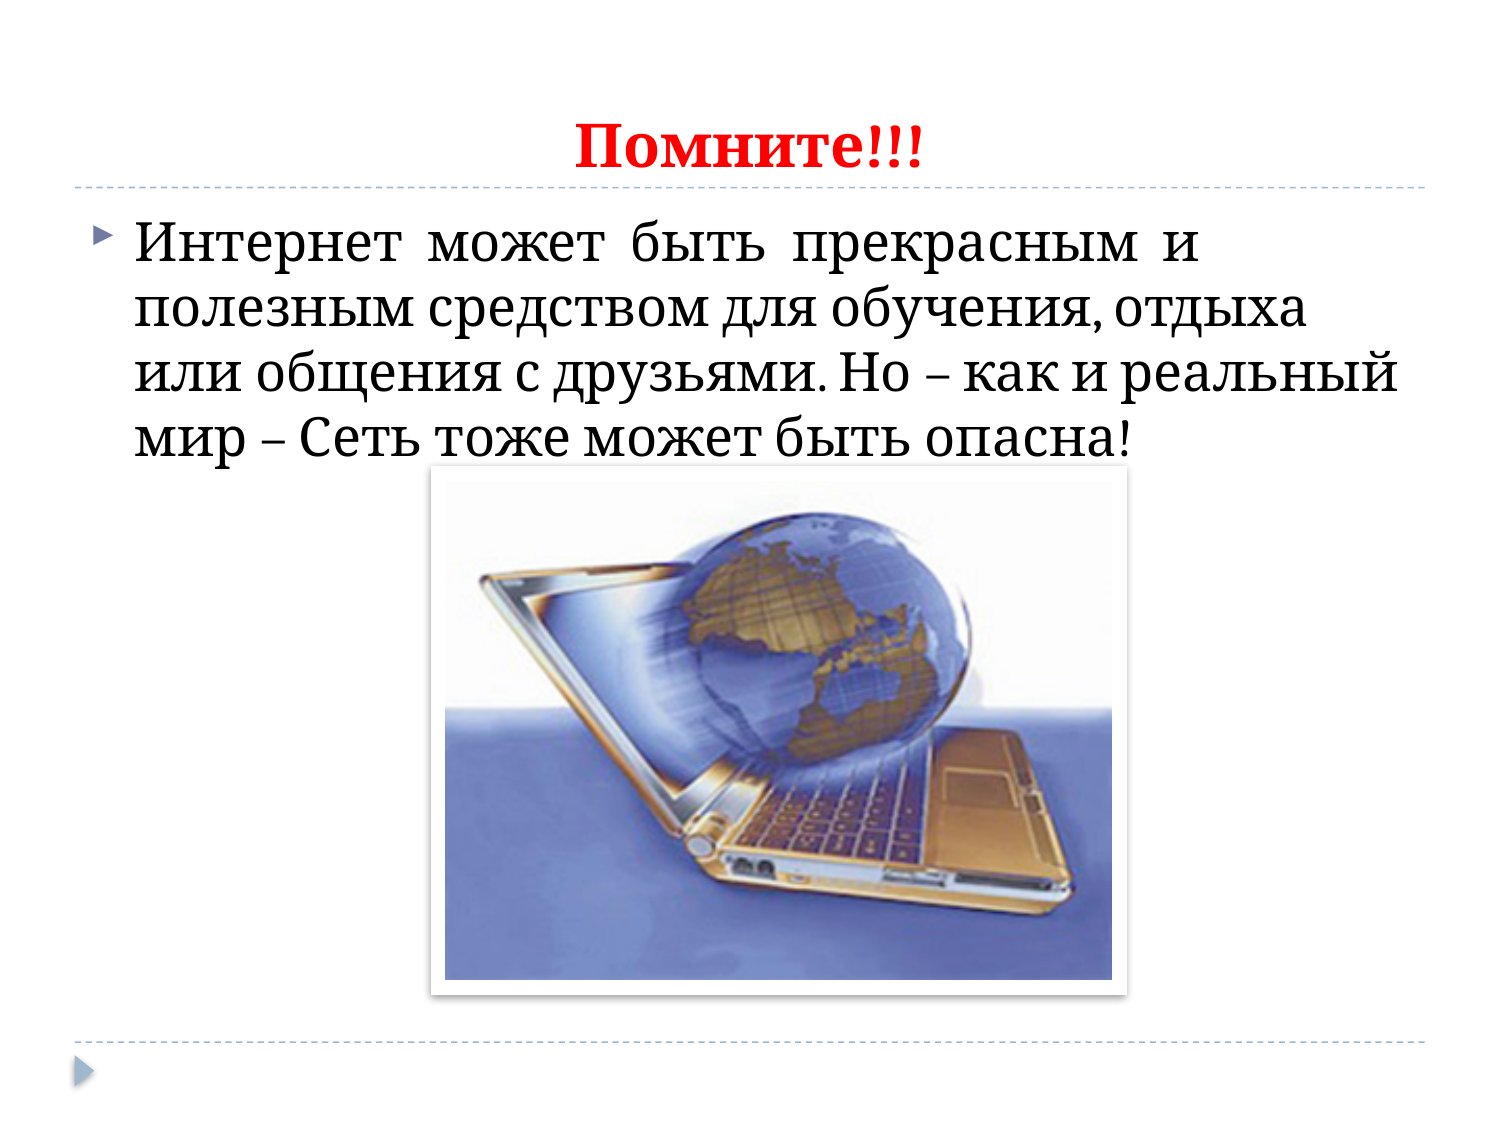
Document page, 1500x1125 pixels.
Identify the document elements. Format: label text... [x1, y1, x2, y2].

title Помните!!! [75, 24, 1425, 188]
list Интернет может быть прекрасным и полезным средством для обучения, отдыха или общения с друзьями. Но – как и реальный мир – Сеть тоже может быть опасна! [75, 200, 1425, 1010]
picture [445, 480, 1113, 981]
